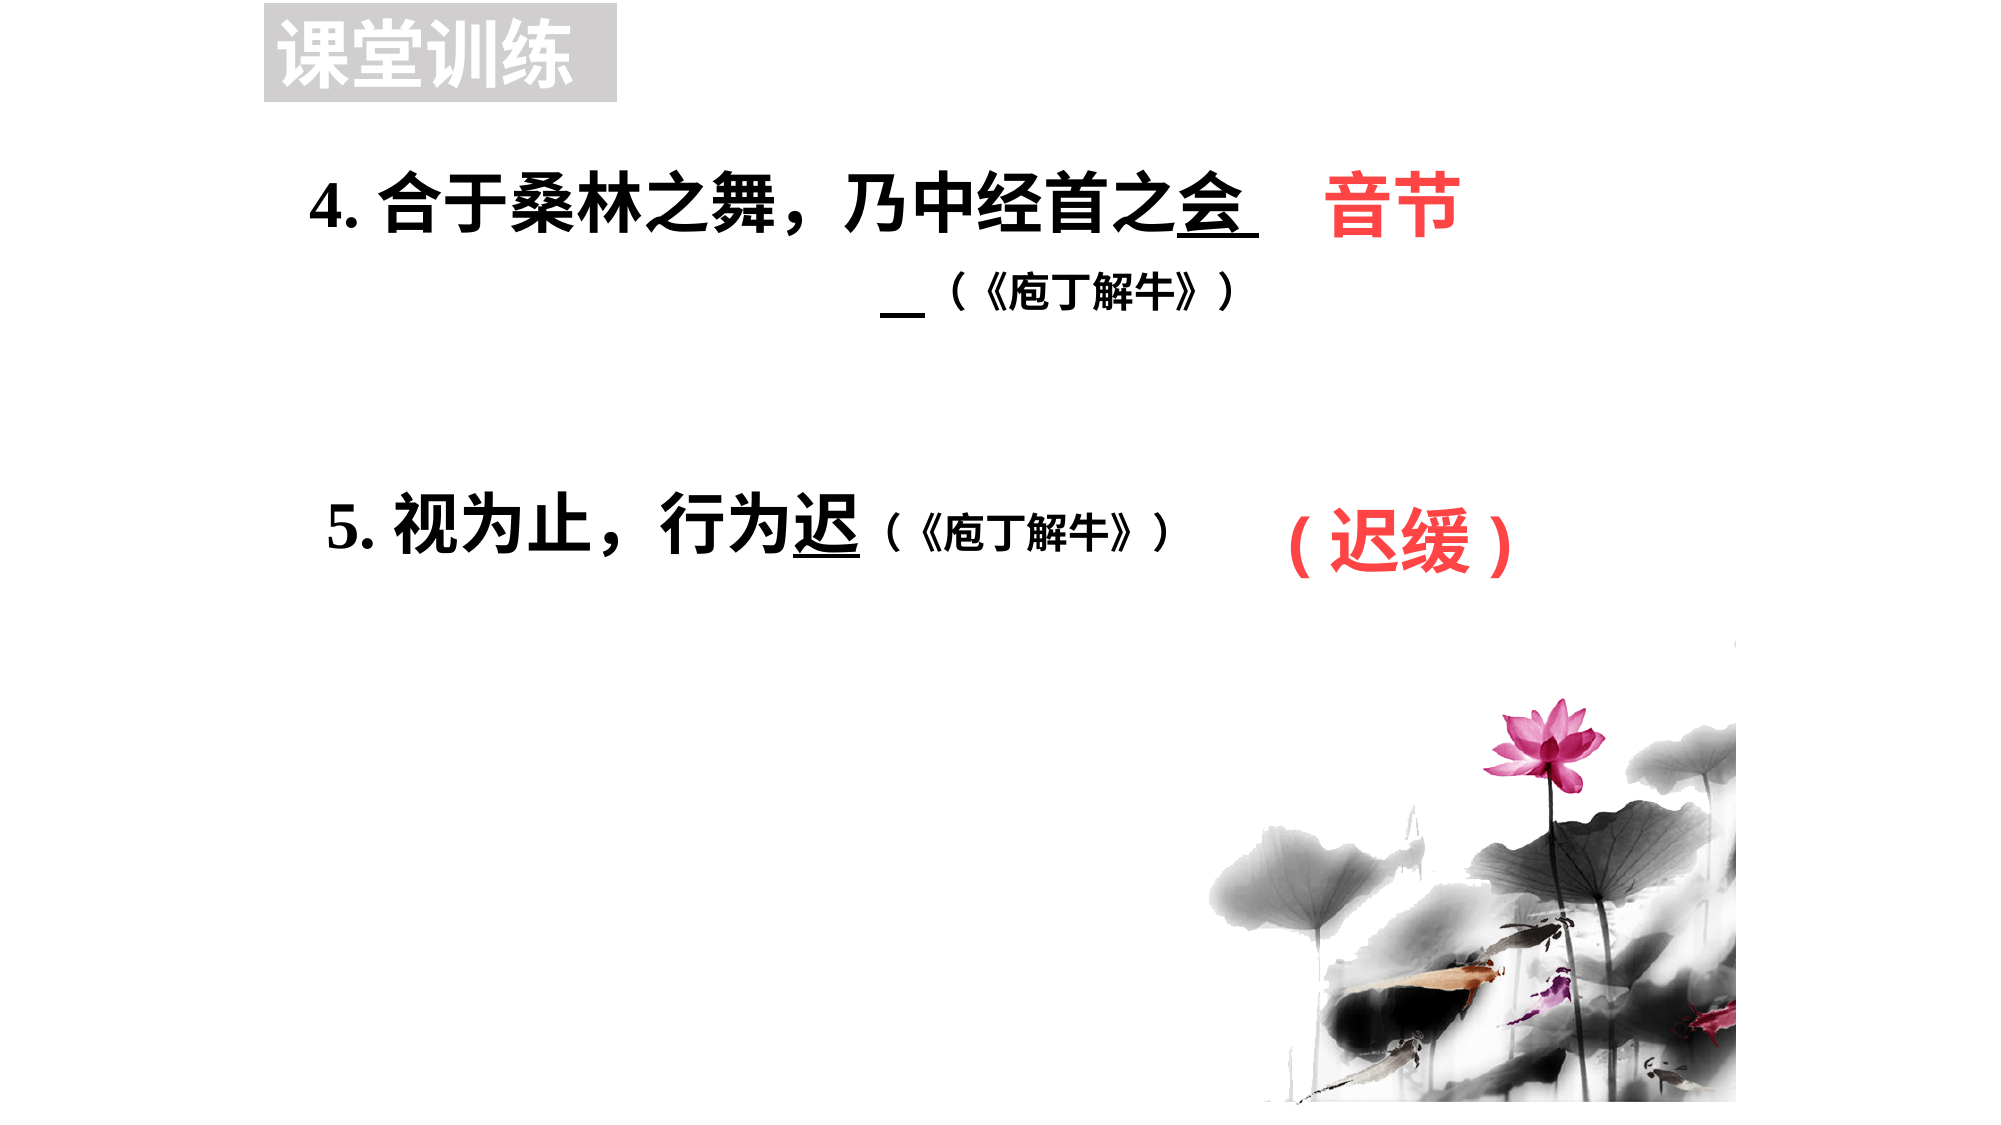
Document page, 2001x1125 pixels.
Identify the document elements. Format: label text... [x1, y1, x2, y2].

text_box 5.视为止，行为迟（《庖丁解牛》） [311, 474, 1337, 570]
text_box 课堂训练 [260, 0, 621, 106]
picture [1149, 589, 1736, 1107]
text_box (迟缓) [1273, 489, 1719, 589]
text_box 音节 [1307, 153, 1851, 254]
text_box 4.合于桑林之舞，乃中经首之会 （《庖丁解牛》） [292, 153, 1274, 329]
